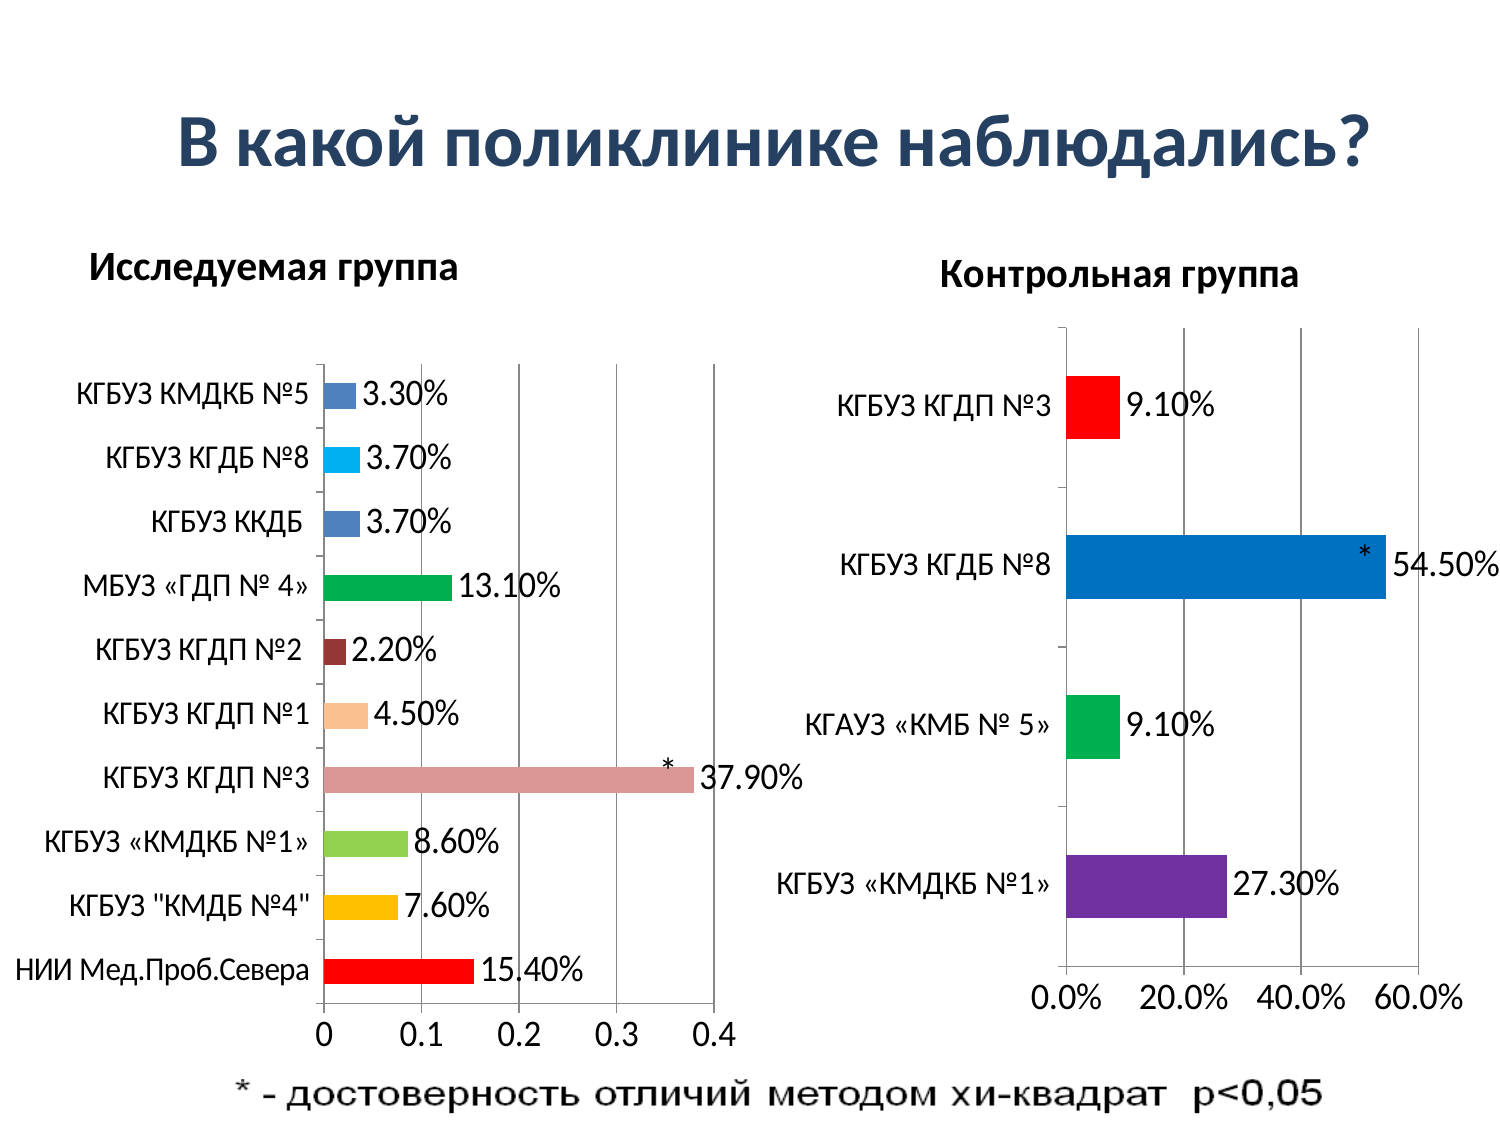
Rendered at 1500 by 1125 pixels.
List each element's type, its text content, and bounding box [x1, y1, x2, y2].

title В какой поликлинике наблюдались? [100, 42, 1451, 231]
picture [206, 1057, 1353, 1118]
chart [0, 219, 1500, 1071]
text_box Исследуемая группа [73, 231, 474, 297]
